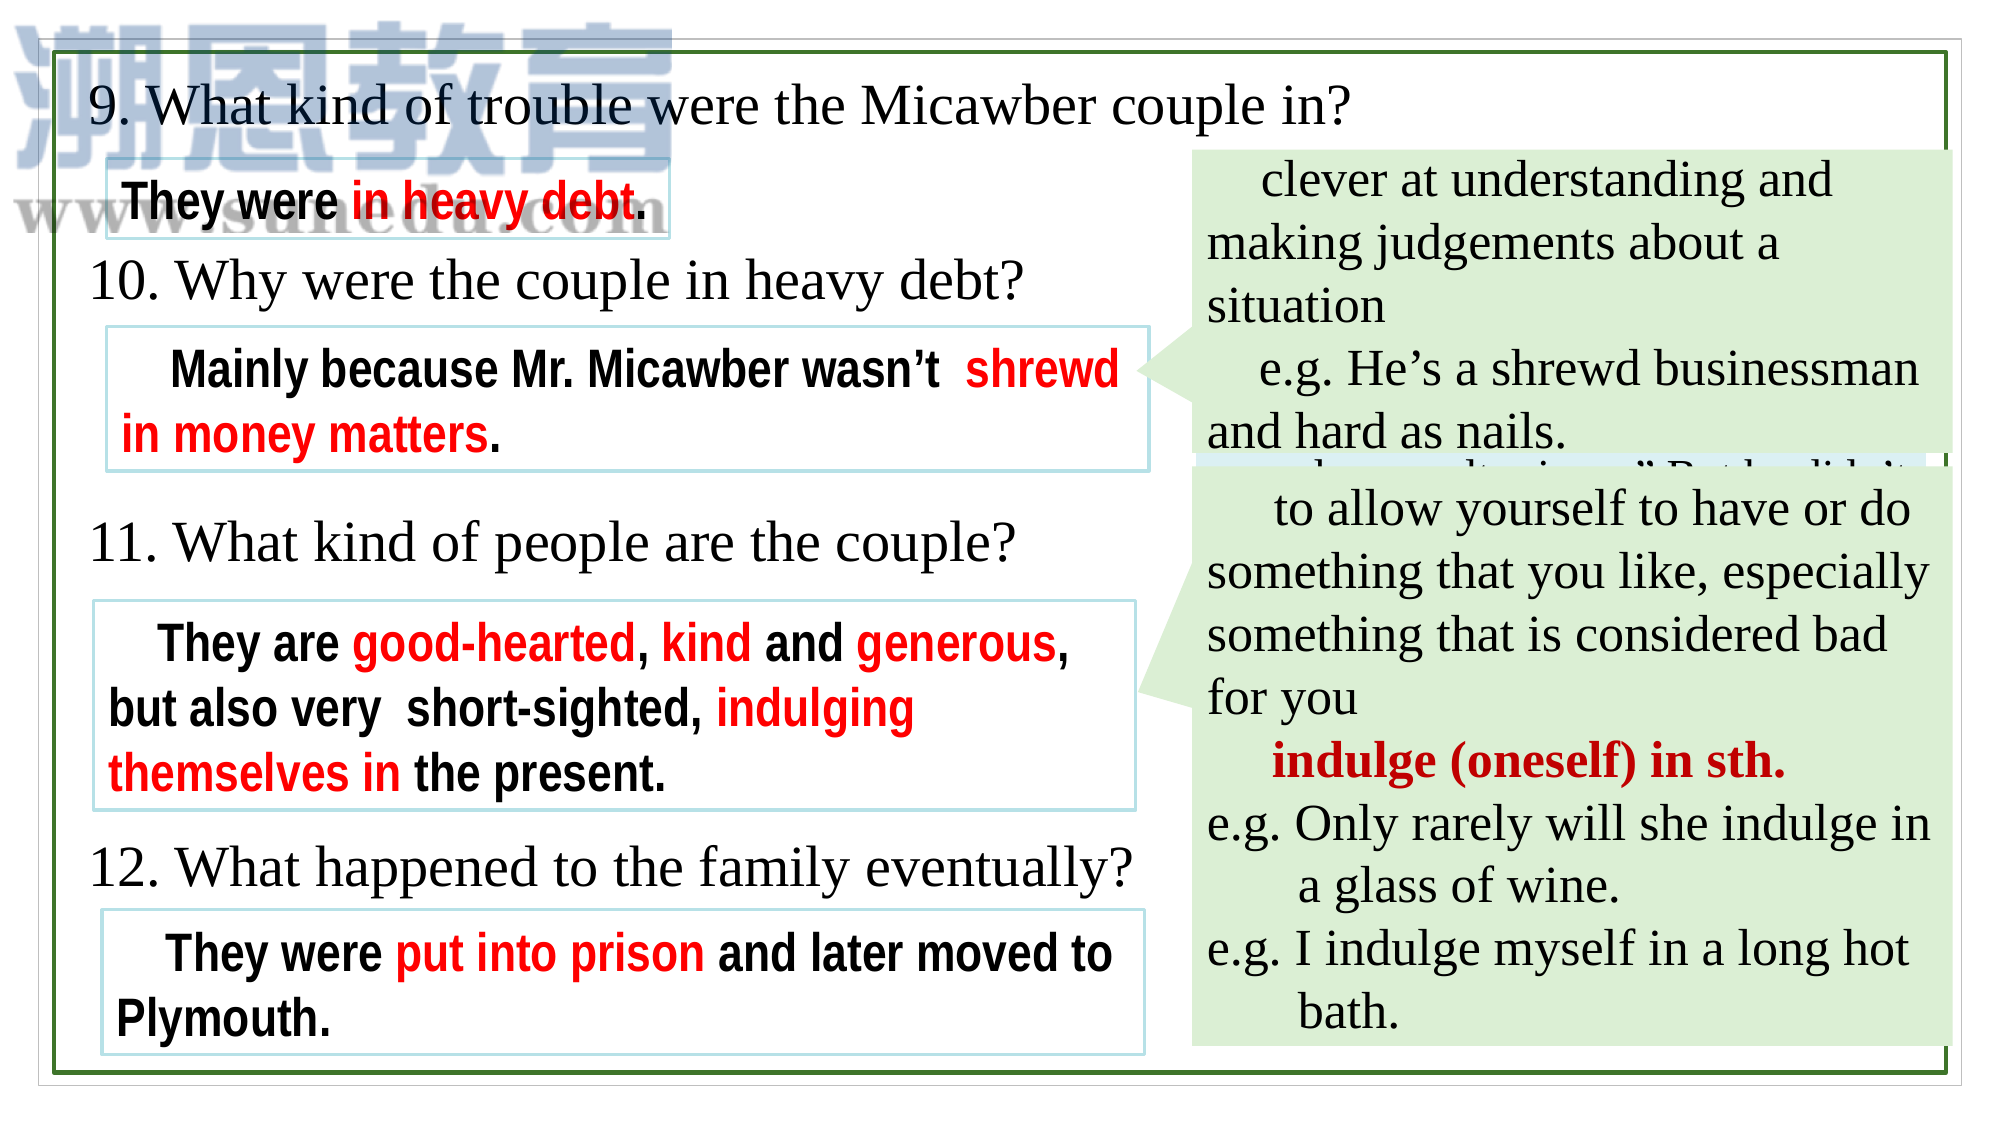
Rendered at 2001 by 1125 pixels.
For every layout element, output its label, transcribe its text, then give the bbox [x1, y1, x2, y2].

text_box [677, 51, 1947, 148]
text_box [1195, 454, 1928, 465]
text_box They were put into prison and later moved to Plymouth. [101, 909, 1145, 1055]
text_box They are good-hearted, kind and generous, but also very short-sighted, indulging themselves in the present. [93, 600, 1136, 810]
text_box Mainly because Mr. Micawber wasn’t shrewd in money matters. [106, 326, 1149, 471]
text_box [53, 239, 1947, 1074]
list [11, 19, 672, 233]
text_box clever at understanding and making judgements about a situation e.g. He’s a shrewd businessman and hard as nails. [1135, 148, 1954, 454]
text_box 9. What kind of trouble were the Micawber couple in? 10. Why were the couple in heavy debt? 11. What kind of people are the couple? 12. What happened to the family eventually? [73, 78, 1794, 1006]
text_box to allow yourself to have or do something that you like, especially something that is considered bad for you indulge (oneself) in sth. e.g. Only rarely will she indulge in a glass of wine. e.g. I indulge myself in a long hot bath. [1136, 465, 1954, 1048]
